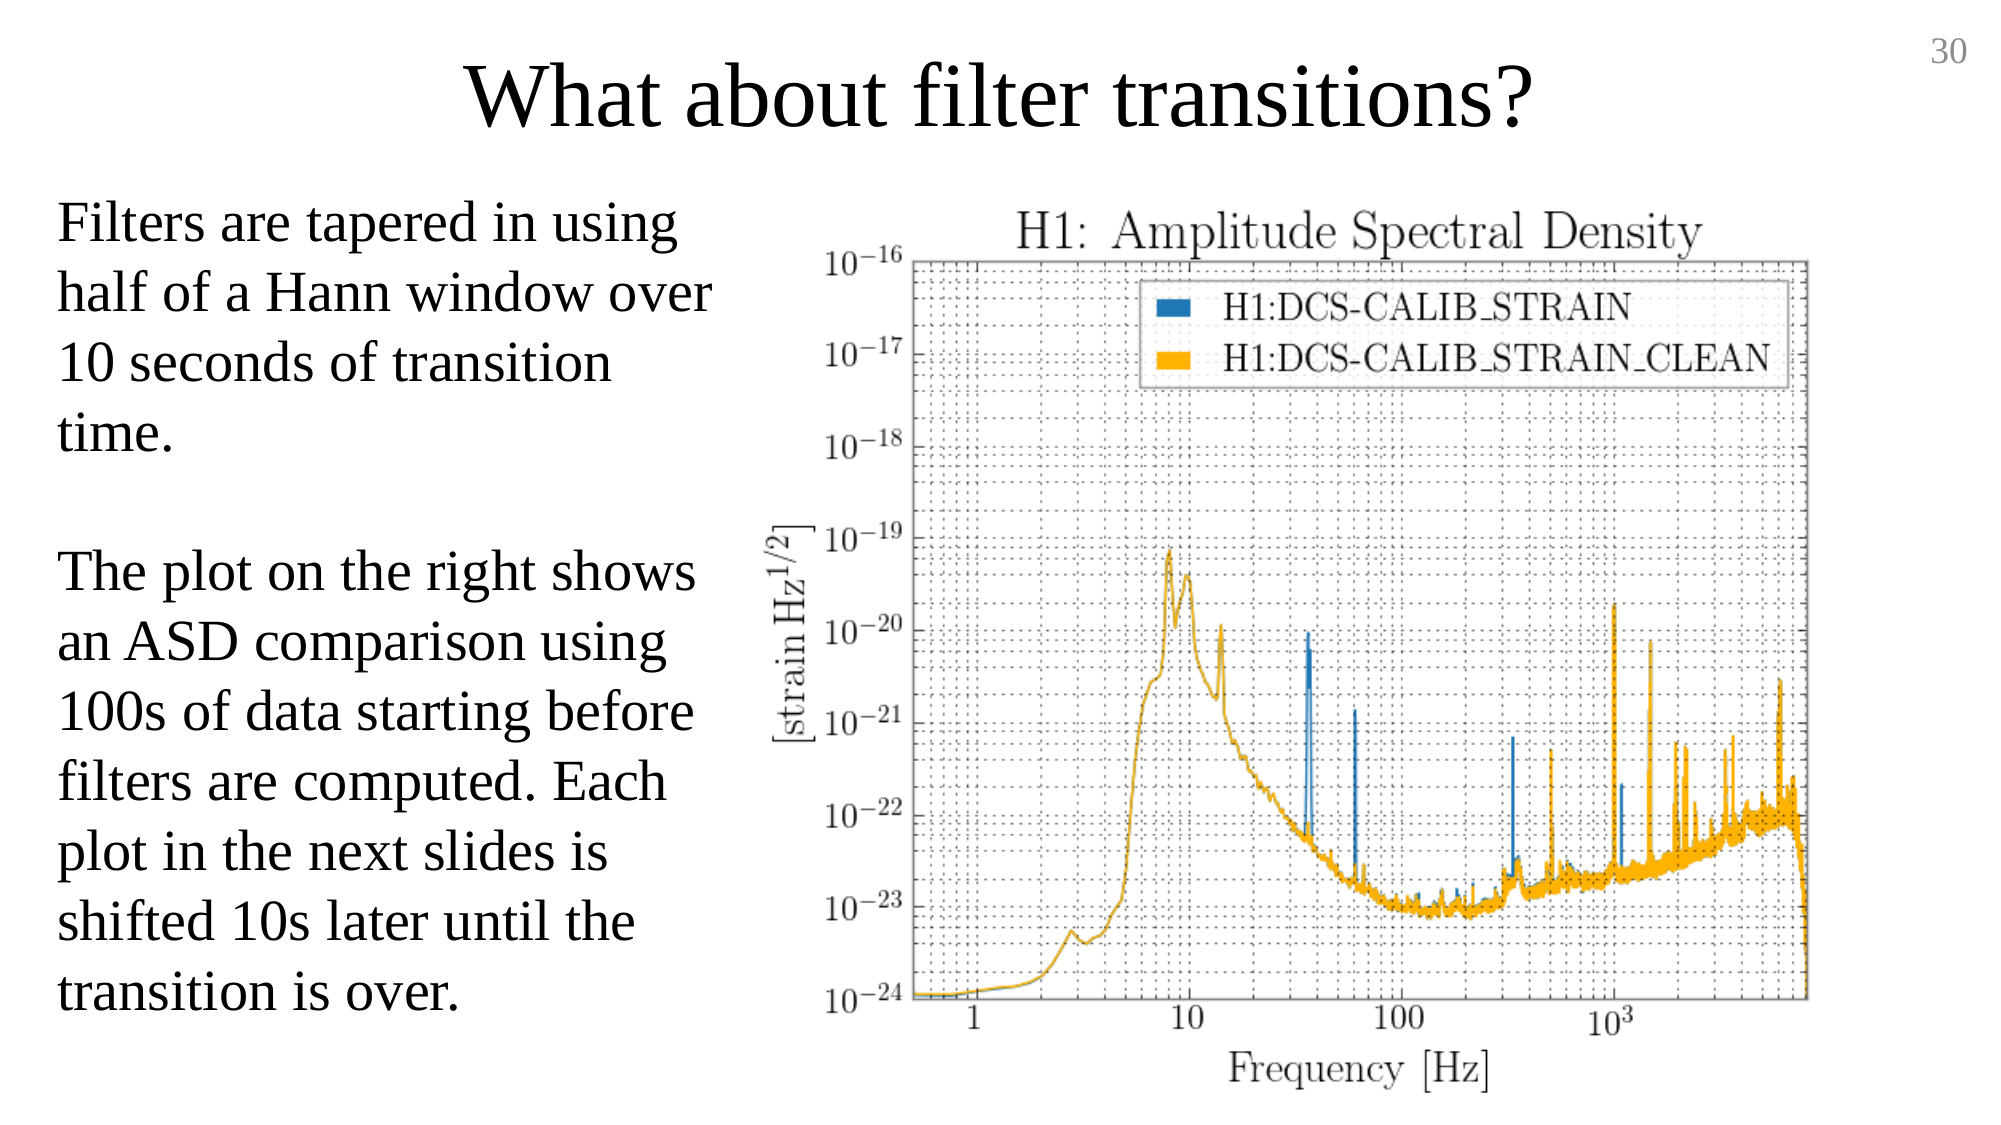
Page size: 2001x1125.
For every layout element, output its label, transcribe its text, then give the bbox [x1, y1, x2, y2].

slide_number 30 [1532, 18, 1983, 79]
title What about filter transitions? [137, 18, 1863, 175]
picture [723, 167, 2000, 1125]
list Filters are tapered in using half of a Hann window over 10 seconds of transition time. The plot on the right shows an ASD comparison using 100s of data starting before filters are computed. Each plot in the next slides is shifted 10s later until the transition is over. [42, 175, 723, 1125]
